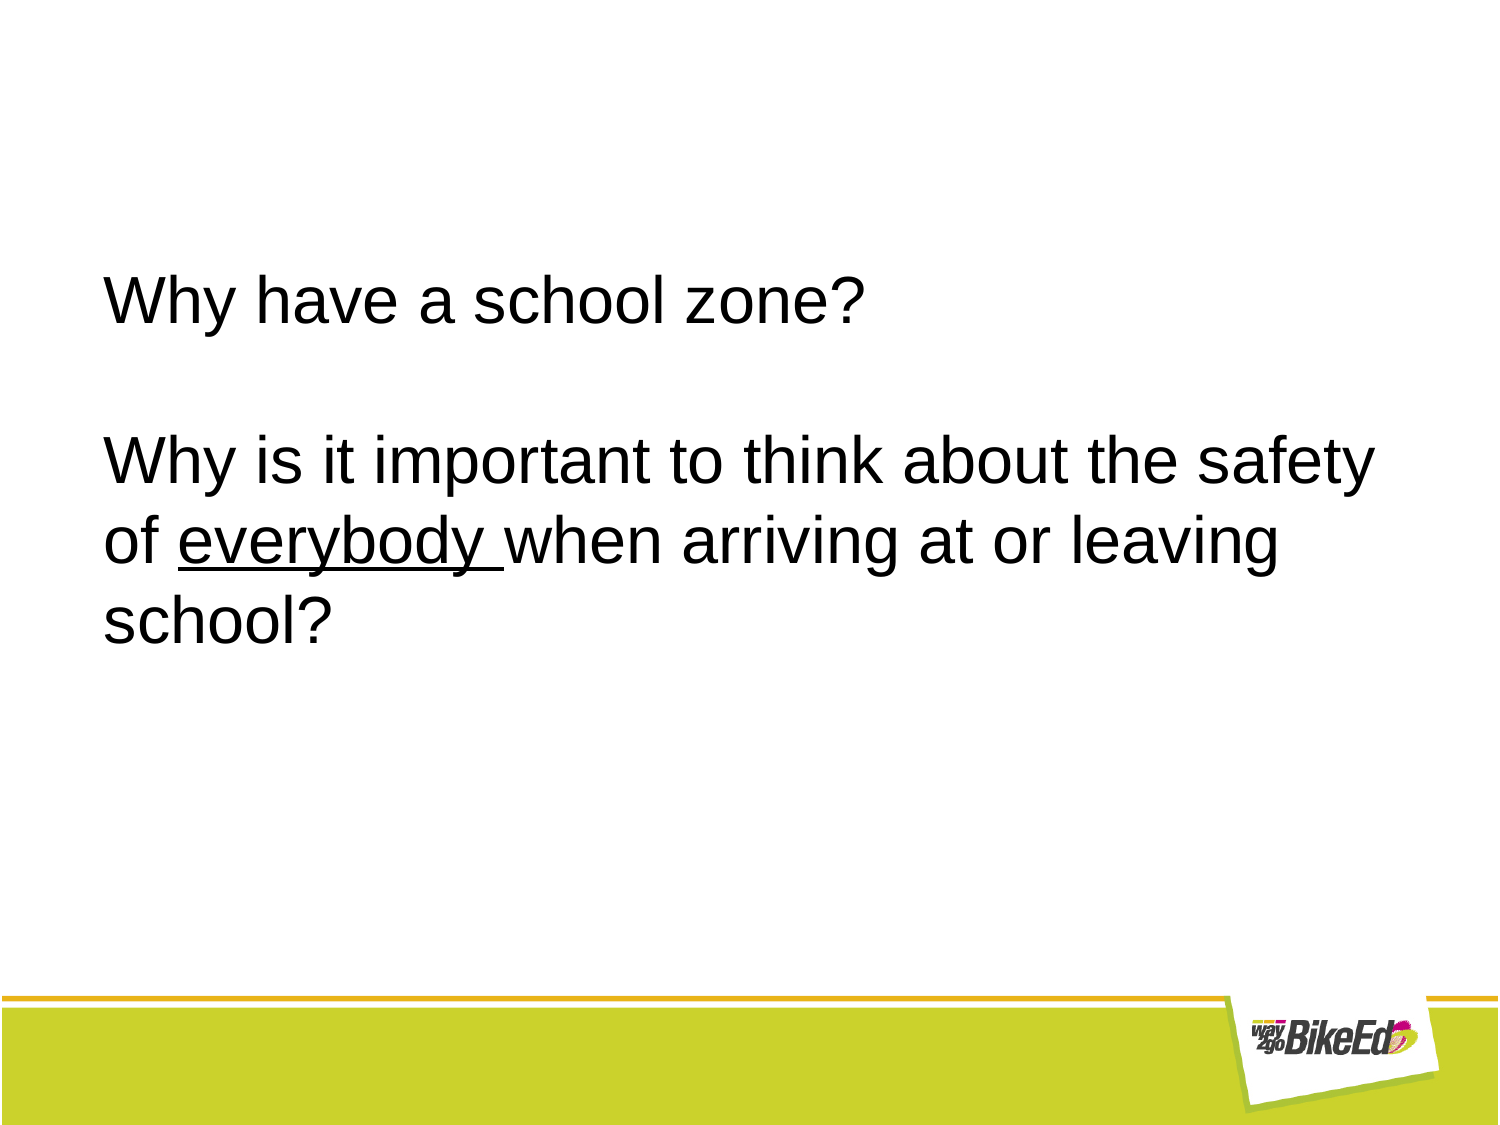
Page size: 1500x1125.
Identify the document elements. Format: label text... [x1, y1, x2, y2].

list Why have a school zone? Why is it important to think about the safety of everybody when arriving at or leaving school? [88, 249, 1412, 900]
picture [2, 0, 1498, 1125]
